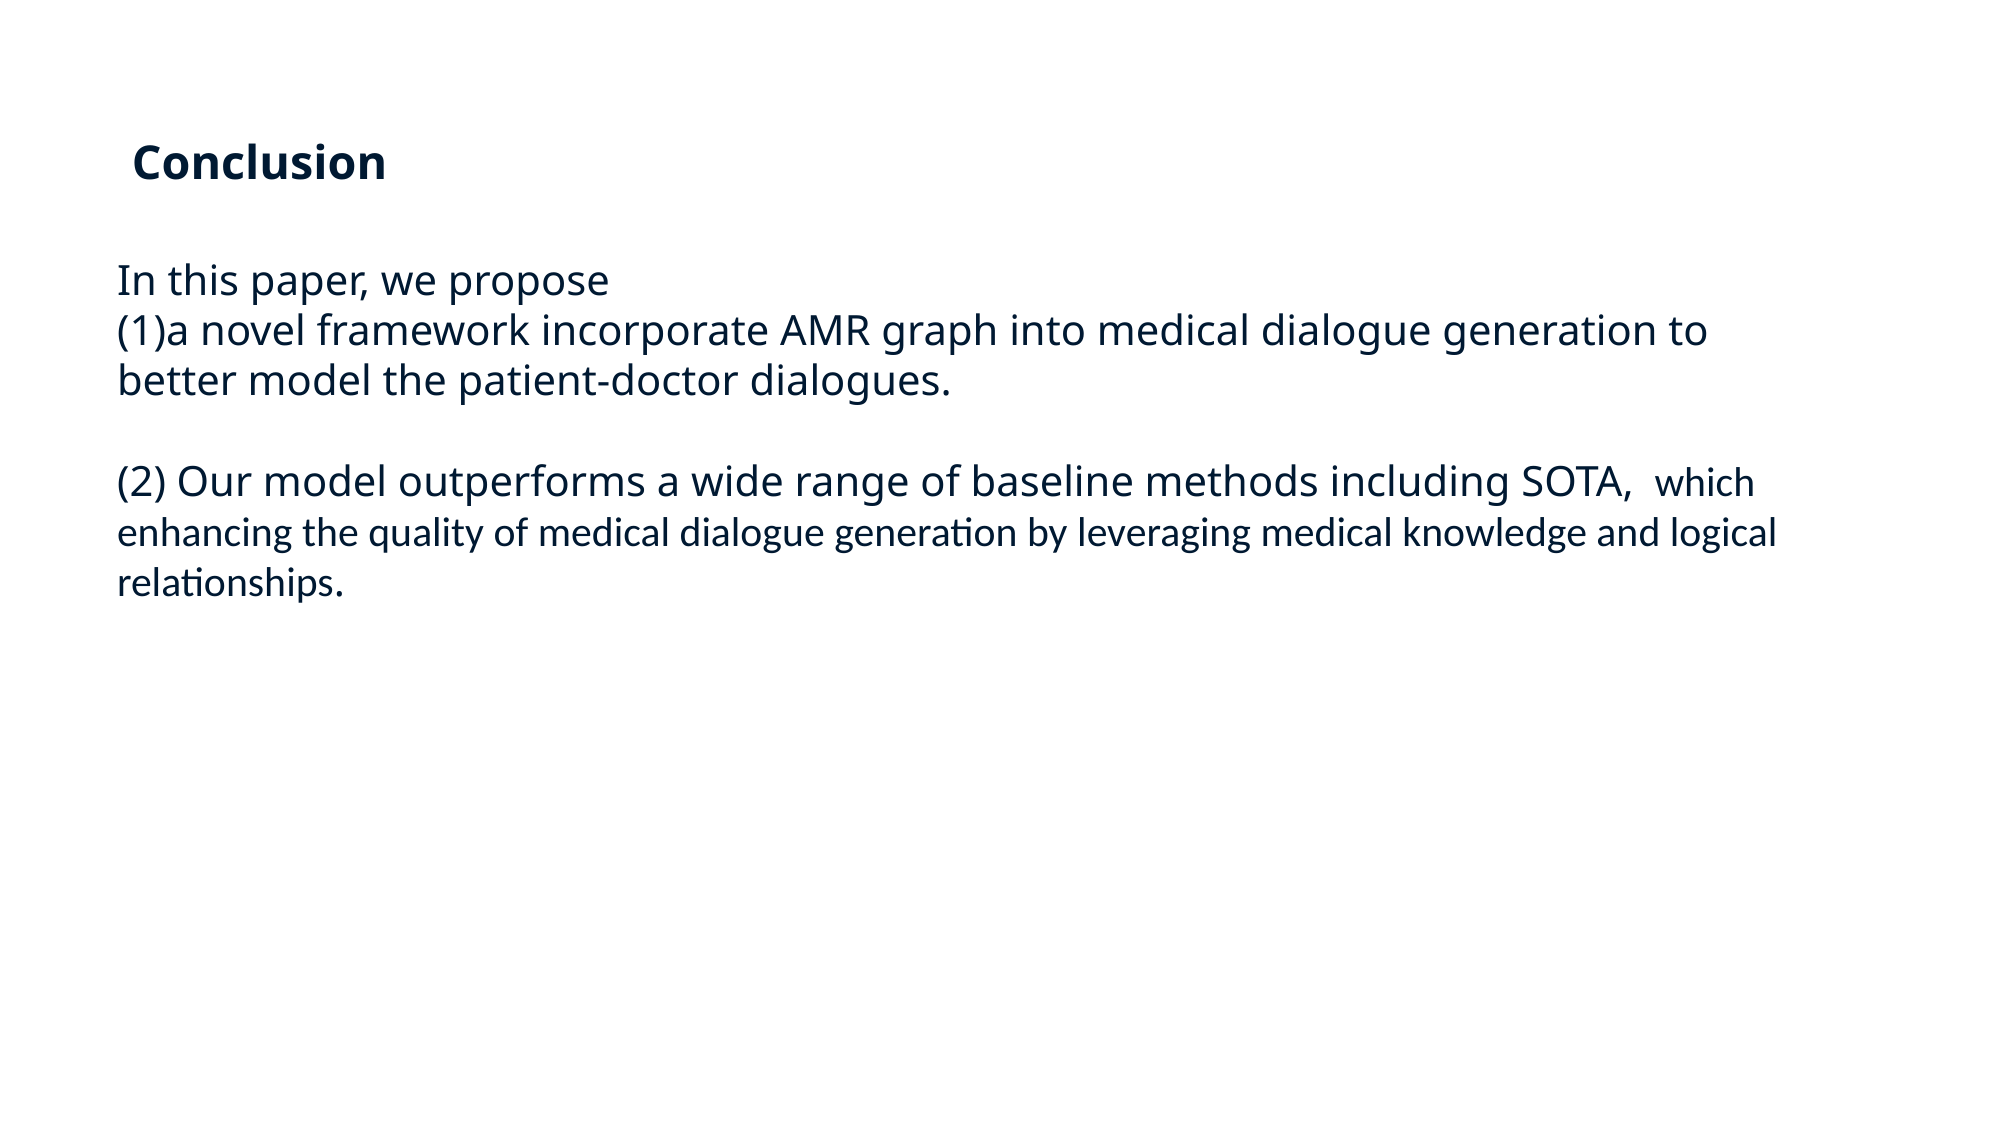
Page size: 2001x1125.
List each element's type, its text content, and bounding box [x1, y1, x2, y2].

text_box Conclusion [117, 113, 953, 197]
text_box In this paper, we propose (1)a novel framework incorporate AMR graph into medical dialogue generation to better model the patient-doctor dialogues. (2) Our model outperforms a wide range of baseline methods including SOTA, which enhancing the quality of medical dialogue generation by leveraging medical knowledge and logical relationships. [102, 196, 1798, 682]
